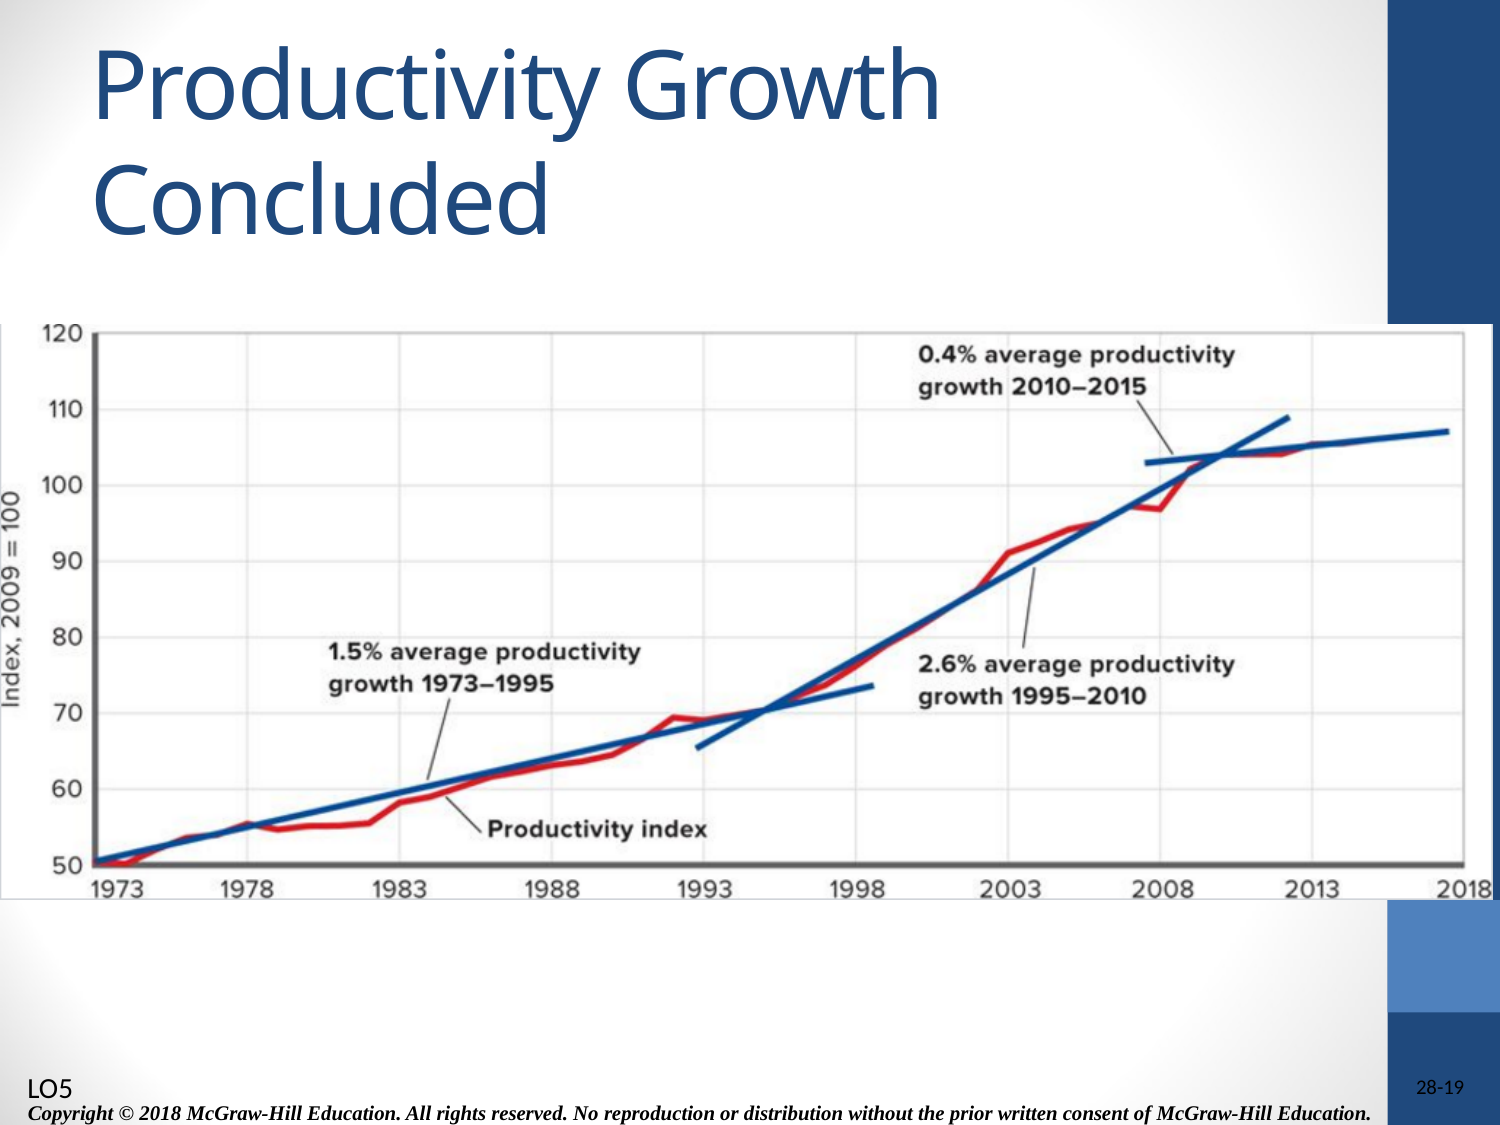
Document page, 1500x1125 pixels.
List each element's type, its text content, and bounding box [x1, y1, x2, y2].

title Productivity Growth Concluded [75, 45, 1325, 233]
text_box LO5 [12, 1062, 92, 1113]
picture [0, 0, 1493, 1125]
